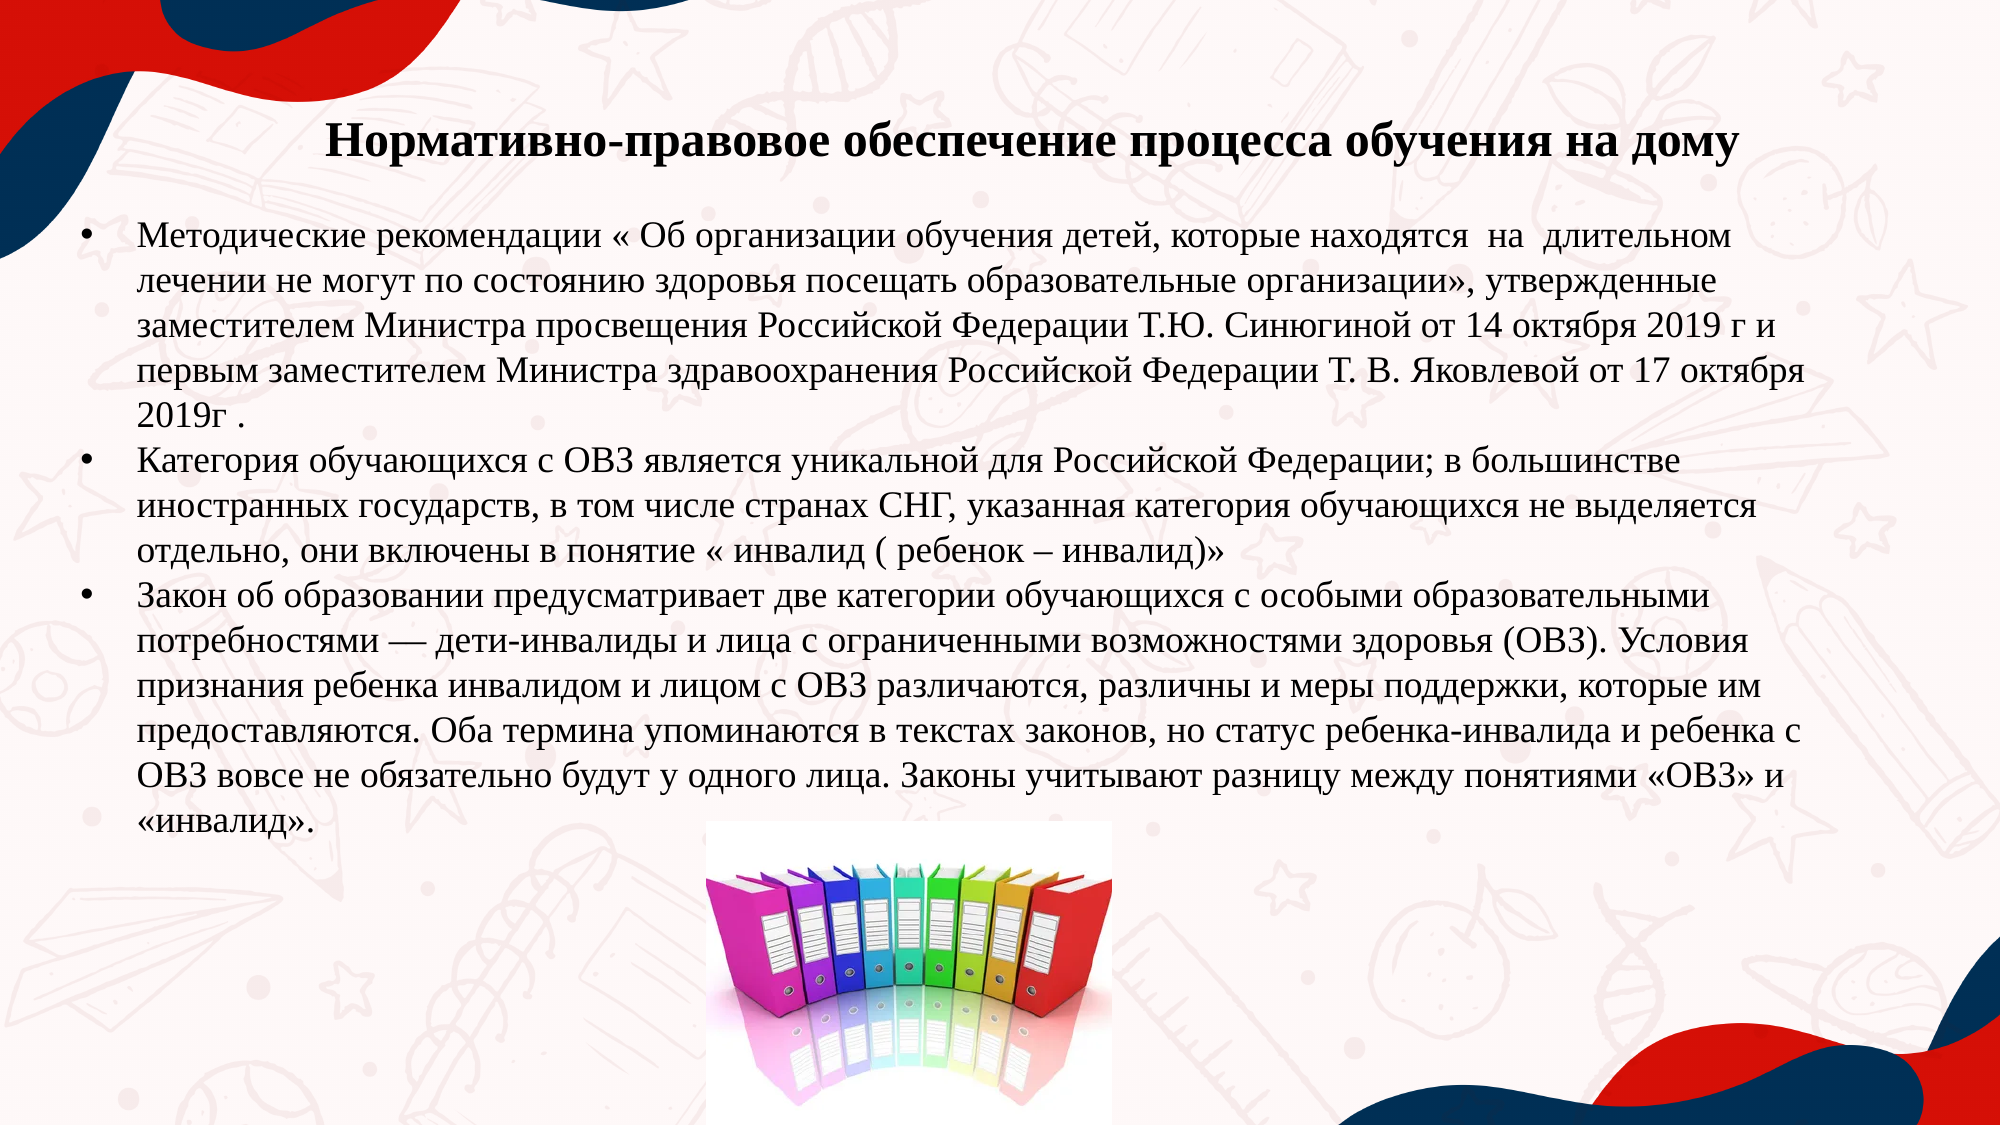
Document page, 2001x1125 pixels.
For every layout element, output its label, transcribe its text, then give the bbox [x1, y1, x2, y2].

title Нормативно-правовое обеспечение процесса обучения на дому [170, 66, 1896, 199]
picture [0, 0, 2000, 1125]
text_box Методические рекомендации « Об организации обучения детей, которые находятся на длительном лечении не могут по состоянию здоровья посещать образовательные организации», утвержденные заместителем Министра просвещения Российской Федерации Т.Ю. Синюгиной от 14 октября 2019 г и первым заместителем Министра здравоохранения Российской Федерации Т. В. Яковлевой от 17 октября 2019г . Категория обучающихся с ОВЗ является уникальной для Российской Федерации; в большинстве иностранных государств, в том числе странах СНГ, указанная категория обучающихся не выделяется отдельно, они включены в понятие « инвалид ( ребенок – инвалид)» Закон об образовании предусматривает две категории обучающихся с особыми образовательными потребностями — дети-инвалиды и лица с ограниченными возможностями здоровья (ОВЗ). Условия признания ребенка инвалидом и лицом с ОВЗ различаются, различны и меры поддержки, которые им предоставляются. Оба термина упоминаются в текстах законов, но статус ребенка-инвалида и ребенка с ОВЗ вовсе не обязательно будут у одного лица. Законы учитывают разницу между понятиями «ОВЗ» и «инвалид». [65, 203, 1849, 848]
